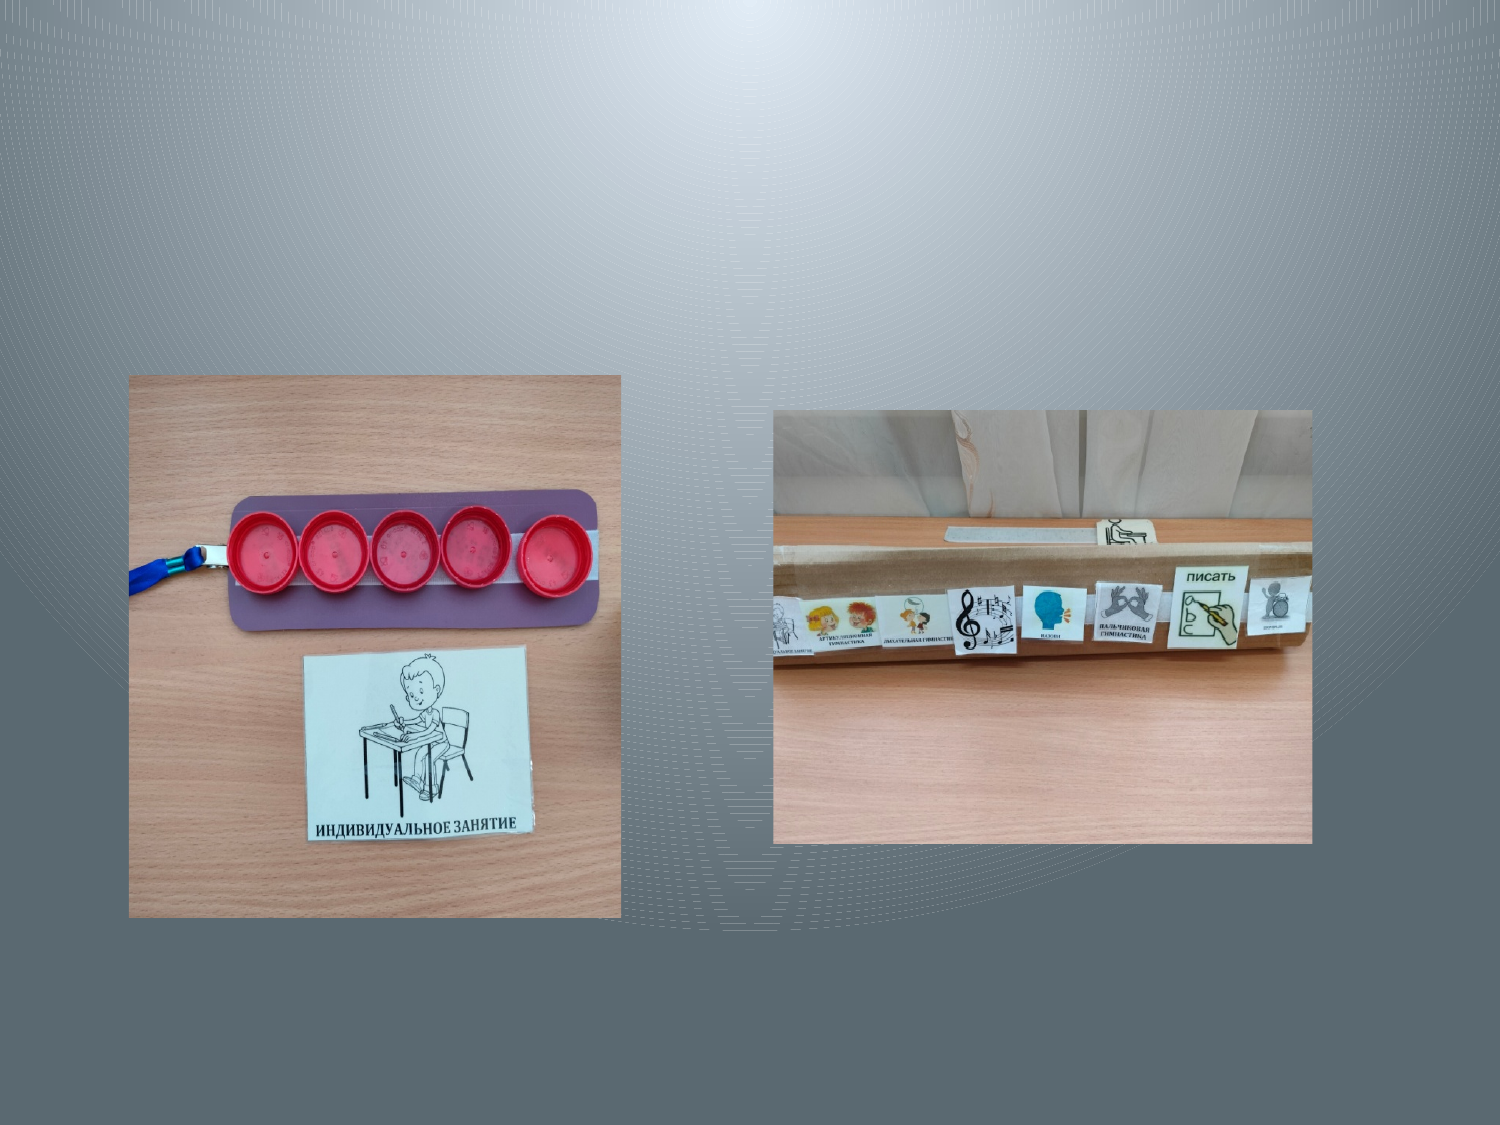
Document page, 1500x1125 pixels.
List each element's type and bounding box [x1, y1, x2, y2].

picture [773, 409, 1313, 844]
title [75, 45, 1425, 233]
list [128, 374, 622, 918]
